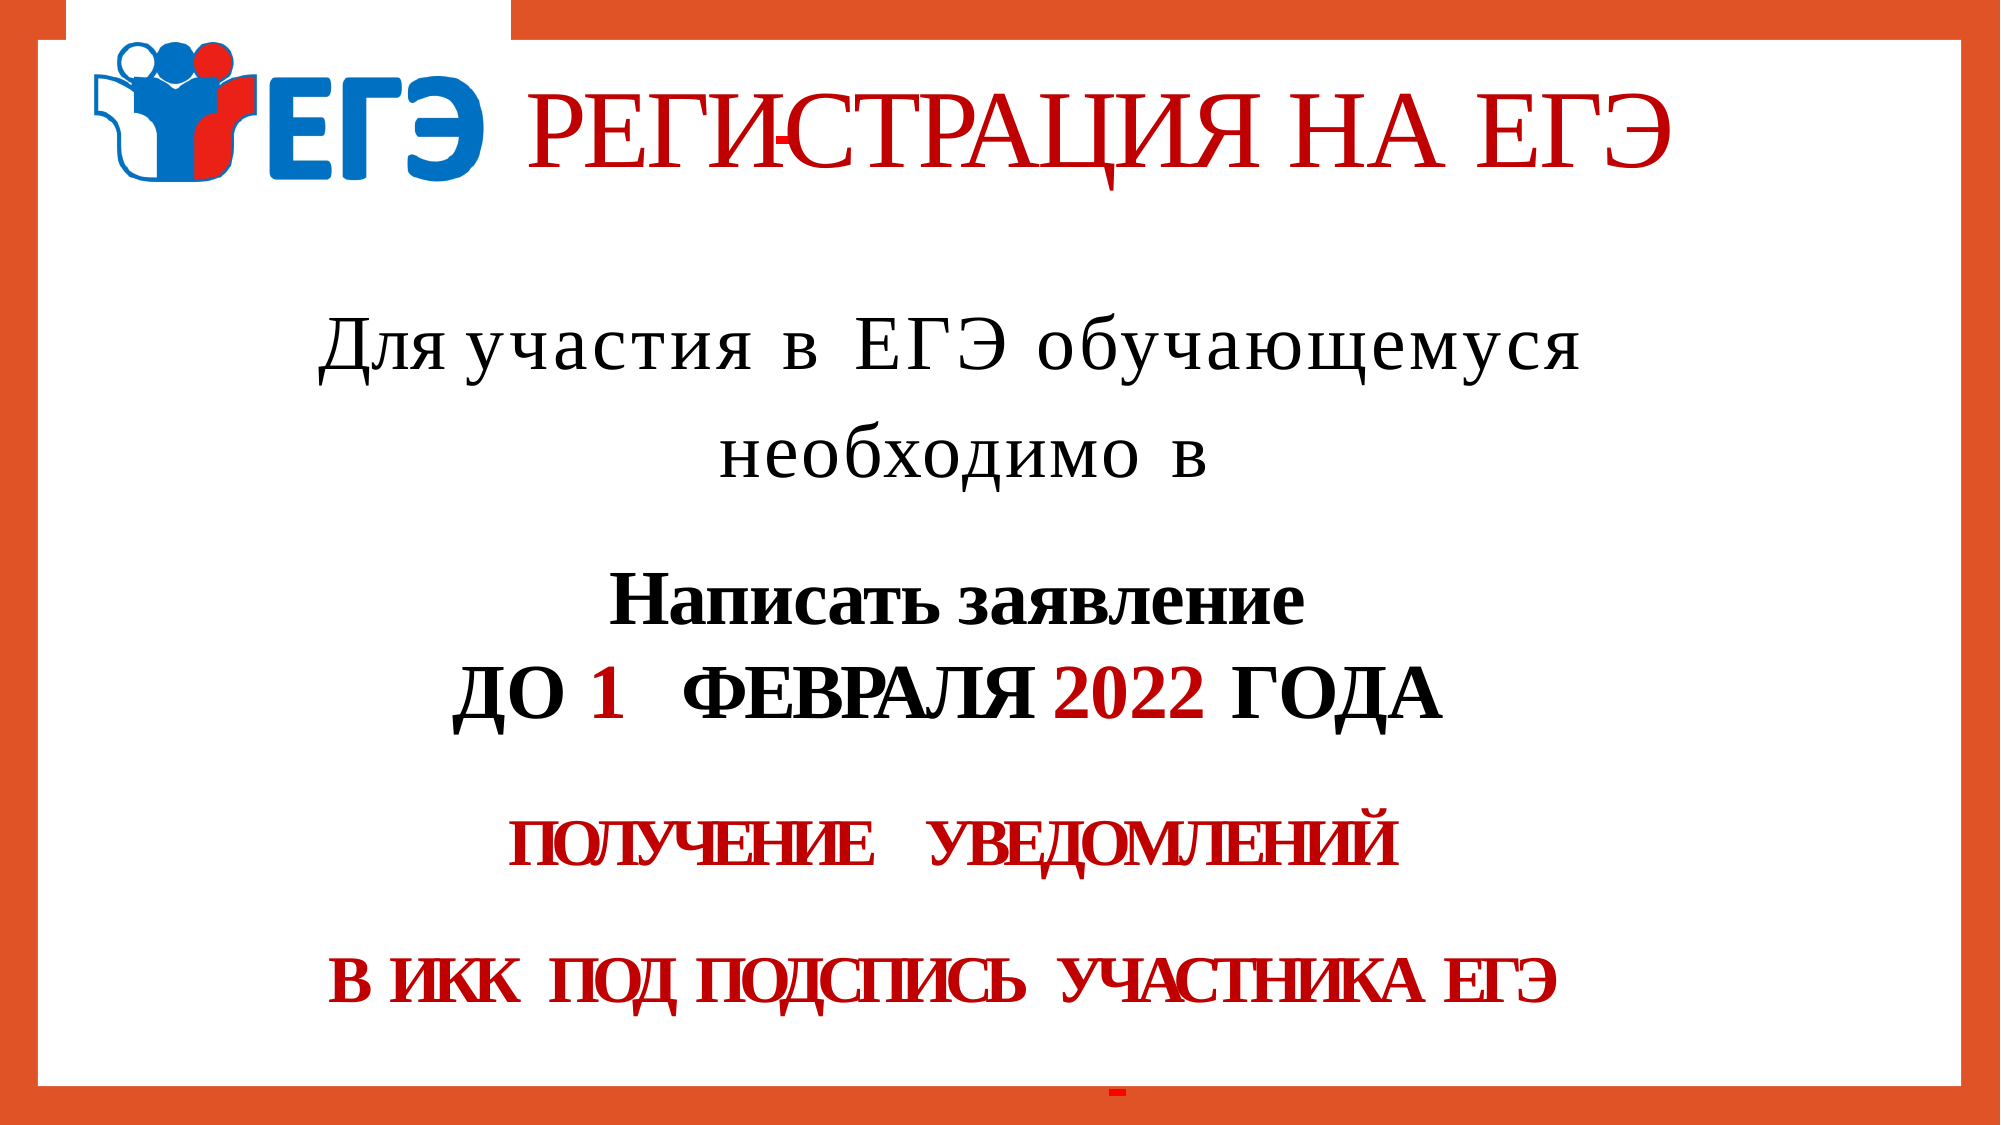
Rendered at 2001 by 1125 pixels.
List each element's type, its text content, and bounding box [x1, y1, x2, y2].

text_box РЕГИСТРАЦИЯ НА ЕГЭ [516, 49, 1858, 198]
text_box Для участия в ЕГЭ обучающемуся необходимо в Написать заявление ДО 1 ФЕВРАЛЯ 2022 ГОДА ПОЛУЧЕНИЕ УВЕДОМЛЕНИЙ В ИКК ПОД ПОДСПИСЬ УЧАСТНИКА ЕГЭ [118, 274, 1809, 1098]
picture [66, 0, 511, 211]
title [772, 3, 1712, 49]
